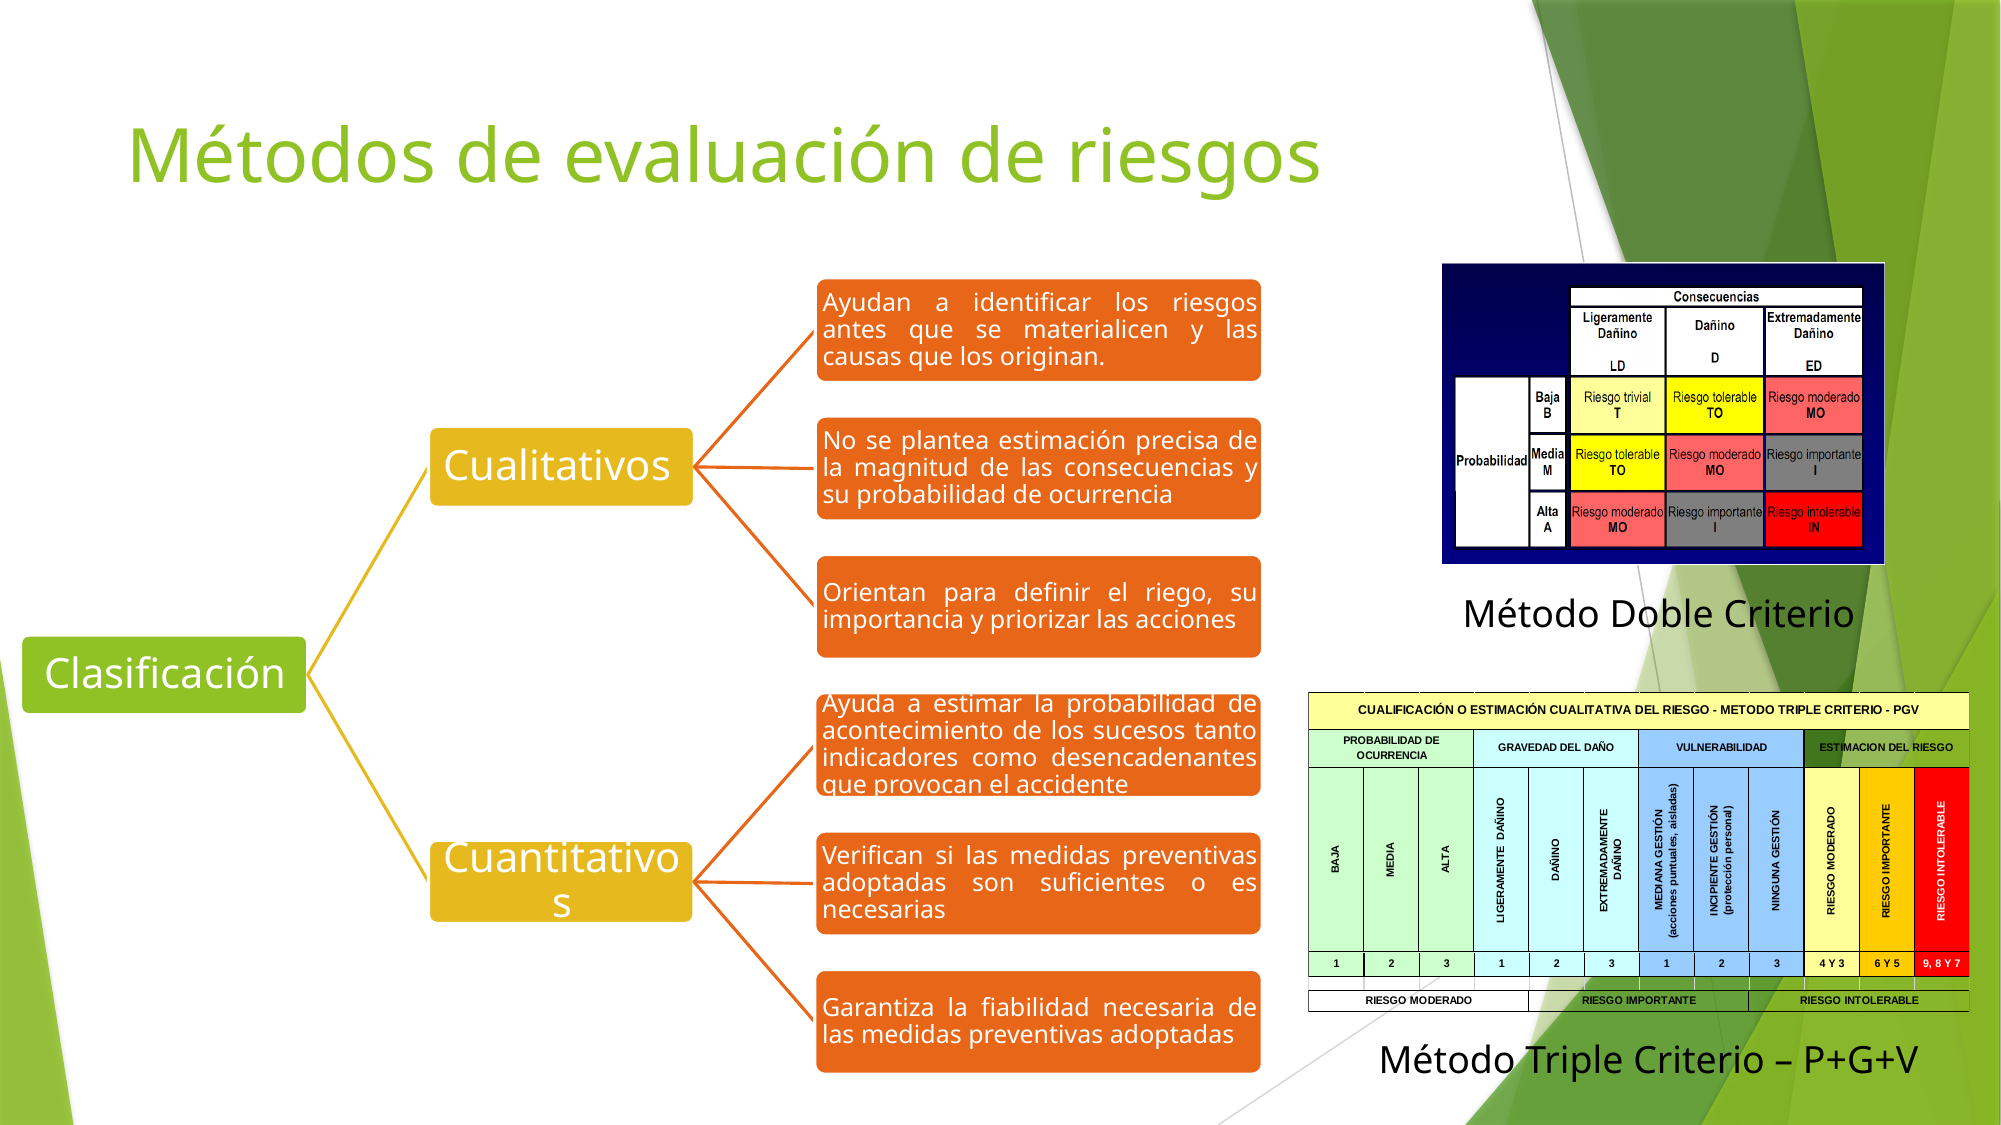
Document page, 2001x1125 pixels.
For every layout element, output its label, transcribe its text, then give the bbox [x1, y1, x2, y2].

text_box Método Triple Criterio – P+G+V [1385, 1028, 1934, 1088]
picture [1307, 691, 1971, 1013]
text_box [18, 225, 1382, 1123]
title Métodos de evaluación de riesgos [111, 99, 1522, 317]
picture [1440, 261, 1886, 566]
text_box Método Doble Criterio [1447, 582, 1871, 643]
